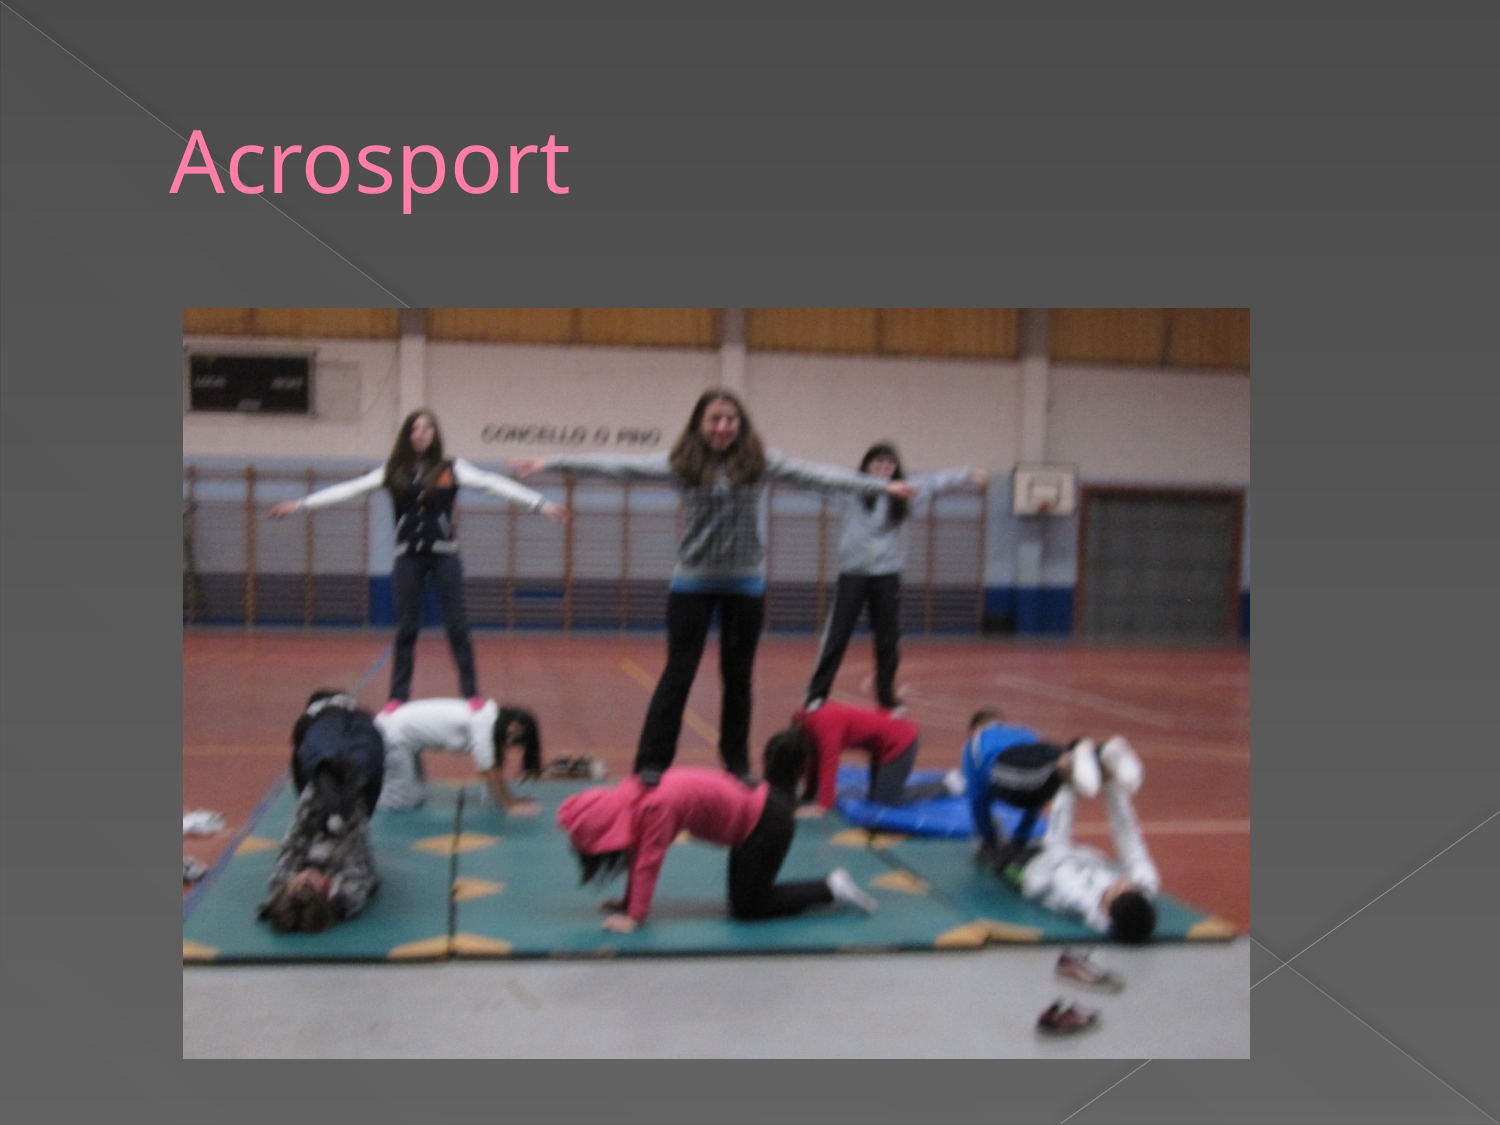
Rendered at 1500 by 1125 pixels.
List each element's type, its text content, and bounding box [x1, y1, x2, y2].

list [182, 308, 1251, 1060]
title Acrosport [75, 43, 1425, 274]
